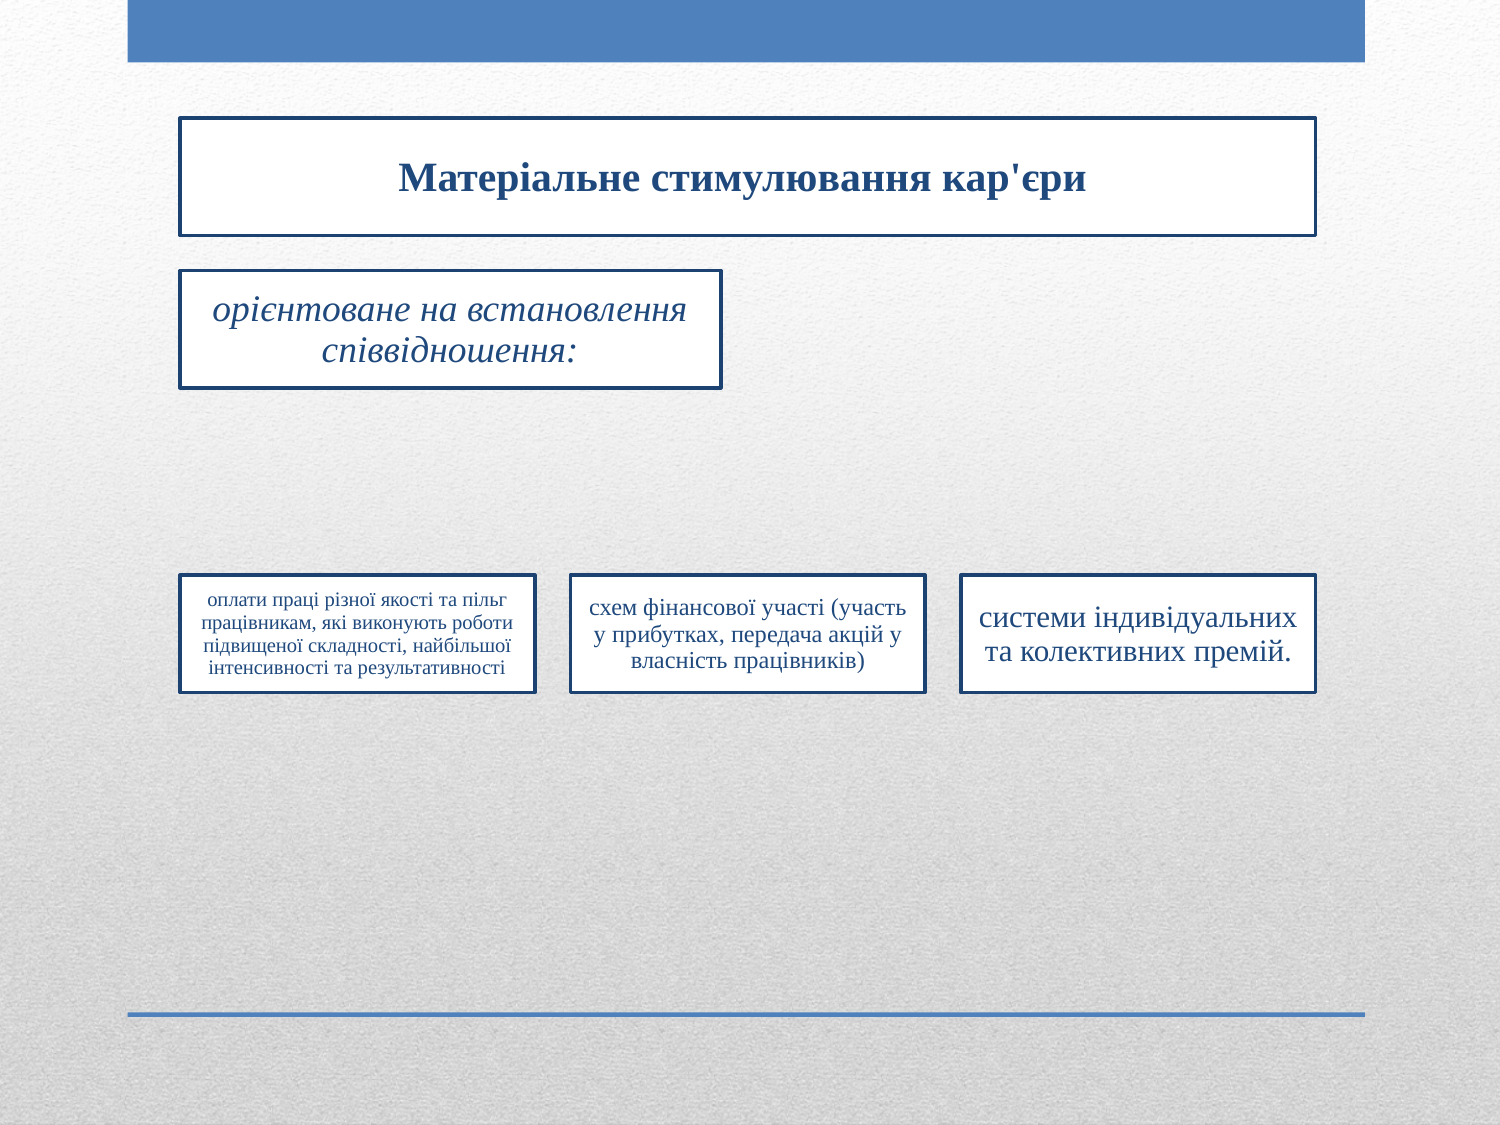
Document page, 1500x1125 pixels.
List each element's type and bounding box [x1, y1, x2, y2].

text_box [37, 117, 1459, 998]
